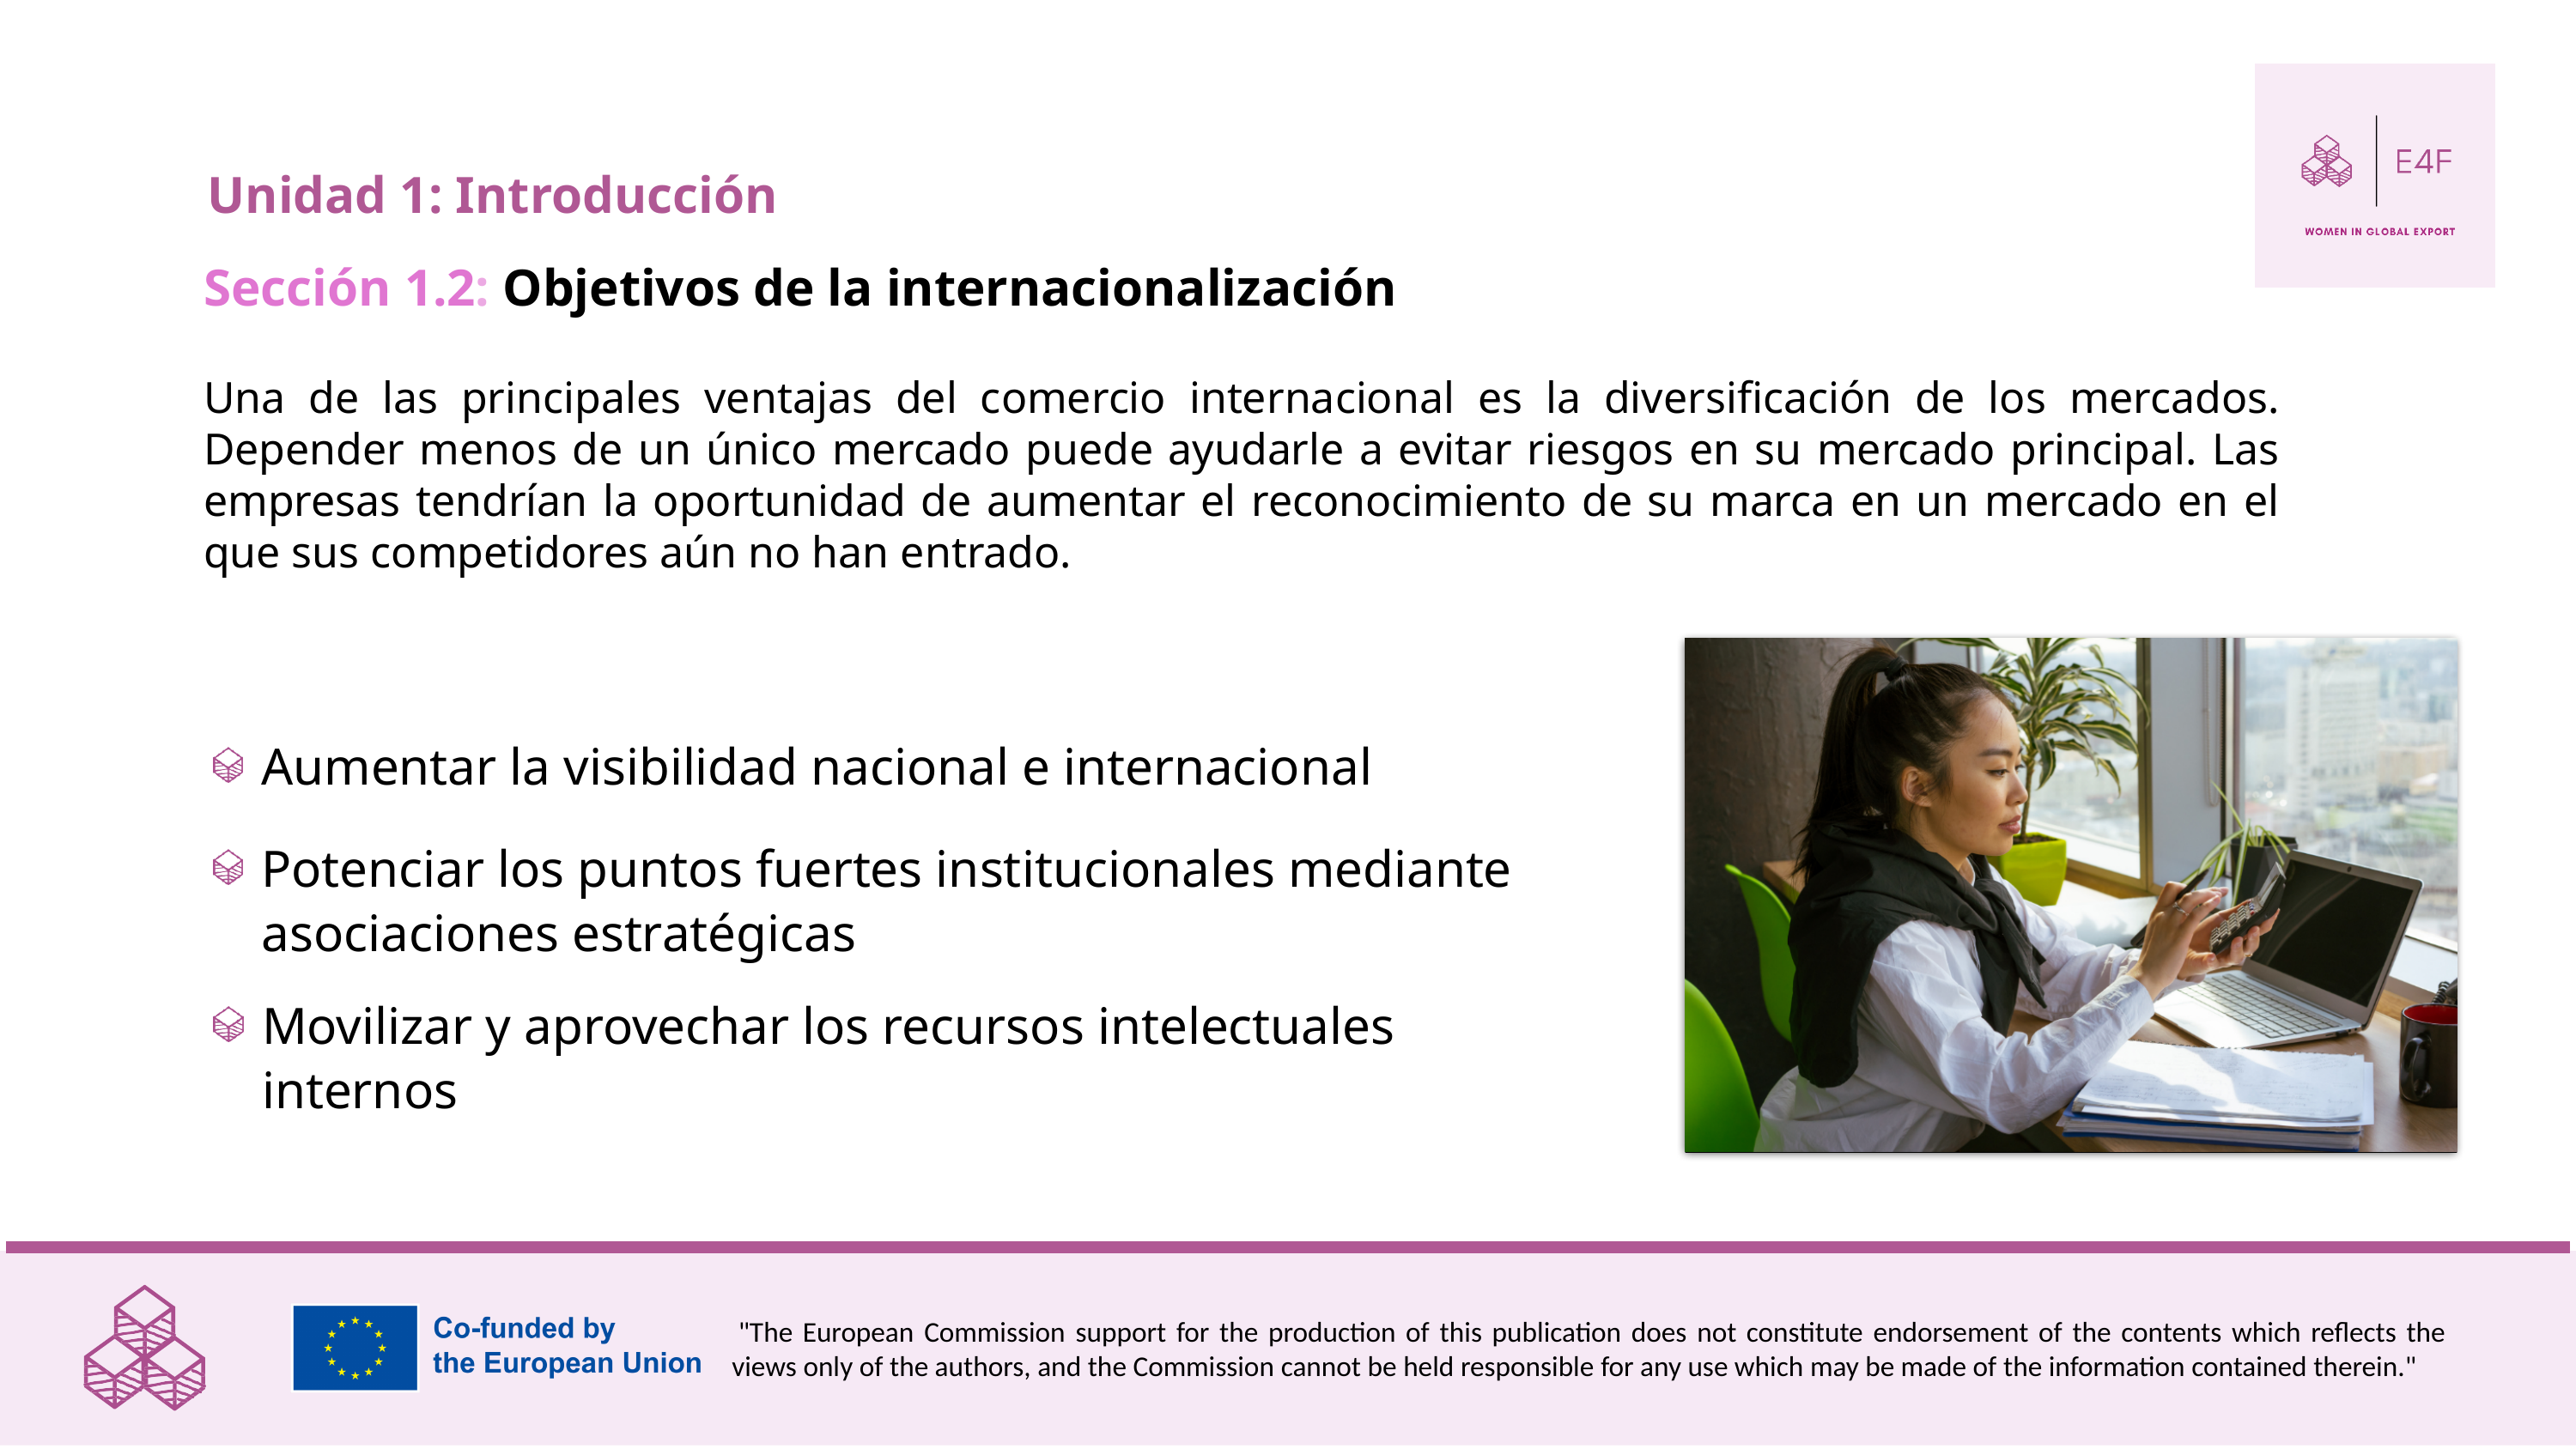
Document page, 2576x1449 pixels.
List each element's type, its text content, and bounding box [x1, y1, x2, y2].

text_box Movilizar y aprovechar los recursos intelectuales internos [201, 983, 1595, 1125]
picture [213, 747, 243, 783]
picture [83, 1364, 206, 1403]
text_box Unidad 1: Introducción [195, 157, 1043, 230]
text_box Aumentar la visibilidad nacional e internacional [200, 724, 1489, 802]
picture [2254, 64, 2495, 288]
picture [288, 1300, 732, 1396]
picture [113, 1315, 176, 1351]
text_box Sección 1.2: Objetivos de la internacionalización [191, 249, 1606, 323]
text_box Potenciar los puntos fuertes institucionales mediante asociaciones estratégicas [200, 826, 1631, 968]
picture [213, 1006, 244, 1042]
picture [161, 1341, 176, 1351]
picture [1685, 638, 2458, 1152]
picture [213, 849, 243, 885]
text_box Una de las principales ventajas del comercio internacional es la diversificación de los mercados. Depender menos de un único mercado puede ayudarle a evitar riesgos en su mercado principal. Las empresas tendrían la oportunidad de aumentar el reconocimiento de su marca en un mercado en el que sus competidores aún no han entrado. [191, 364, 2294, 583]
